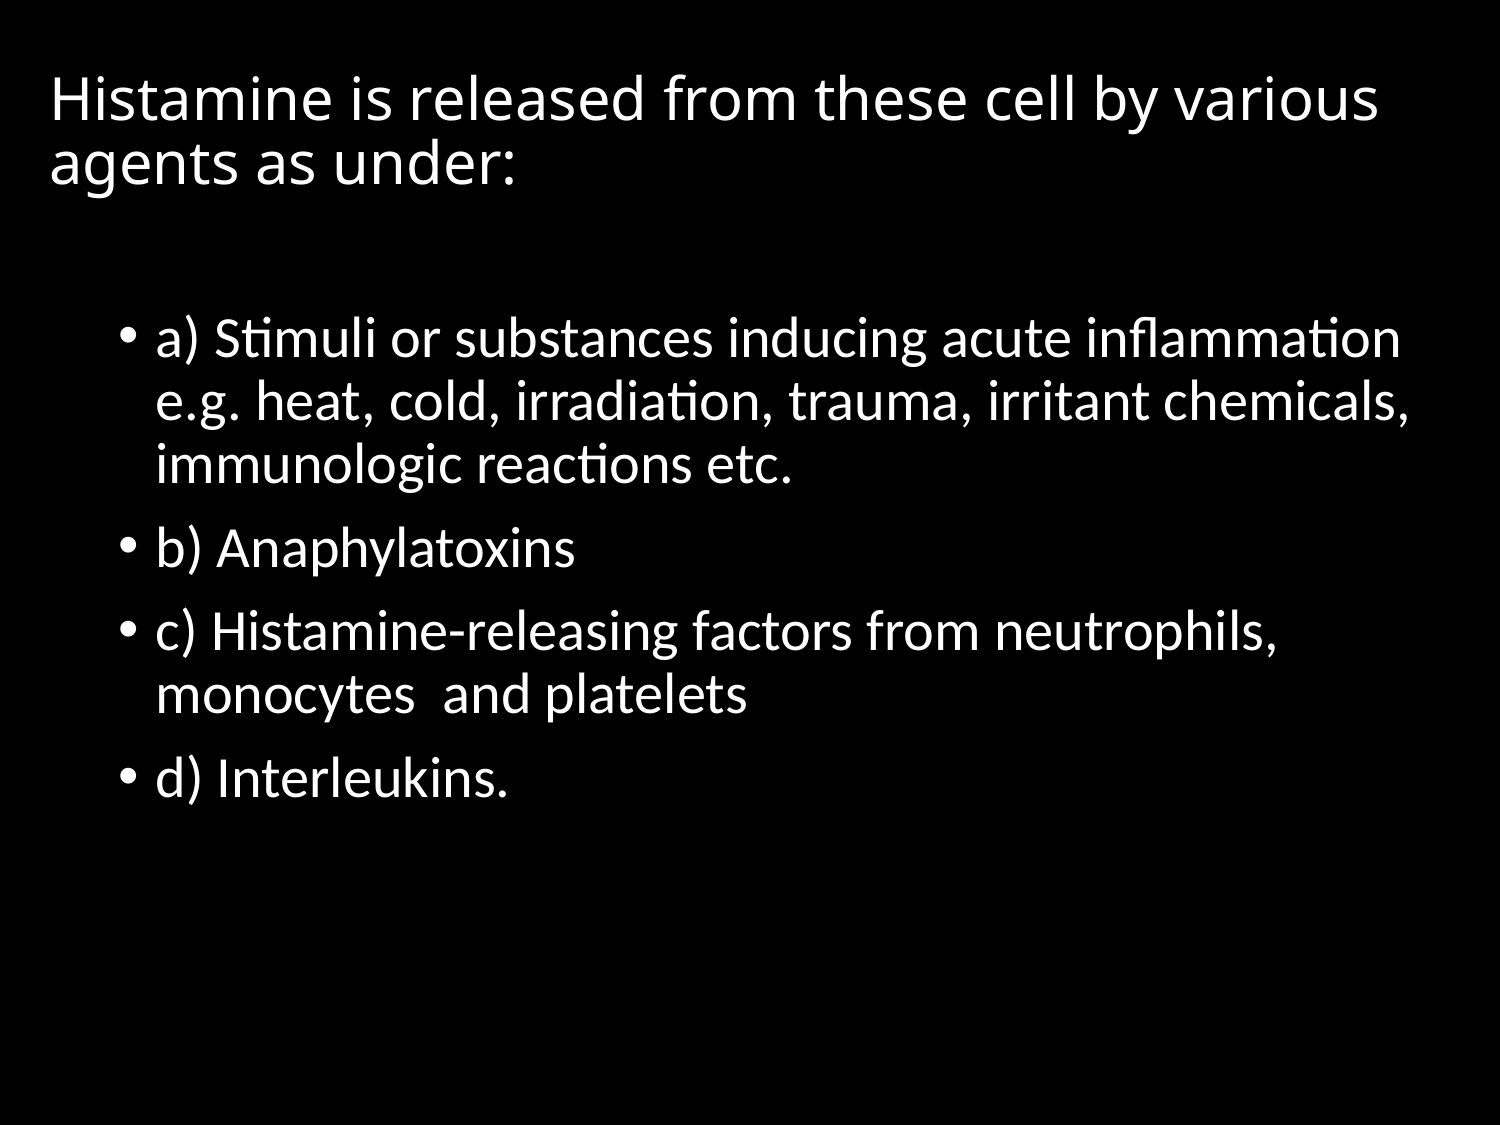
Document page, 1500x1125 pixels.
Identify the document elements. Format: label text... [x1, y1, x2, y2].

list a) Stimuli or substances inducing acute inflammation e.g. heat, cold, irradiation, trauma, irritant chemicals, immunologic reactions etc. b) Anaphylatoxins c) Histamine-releasing factors from neutrophils, monocytes and platelets d) Interleukins. [103, 299, 1500, 1106]
title Histamine is released from these cell by various agents as under: [34, 59, 1500, 278]
